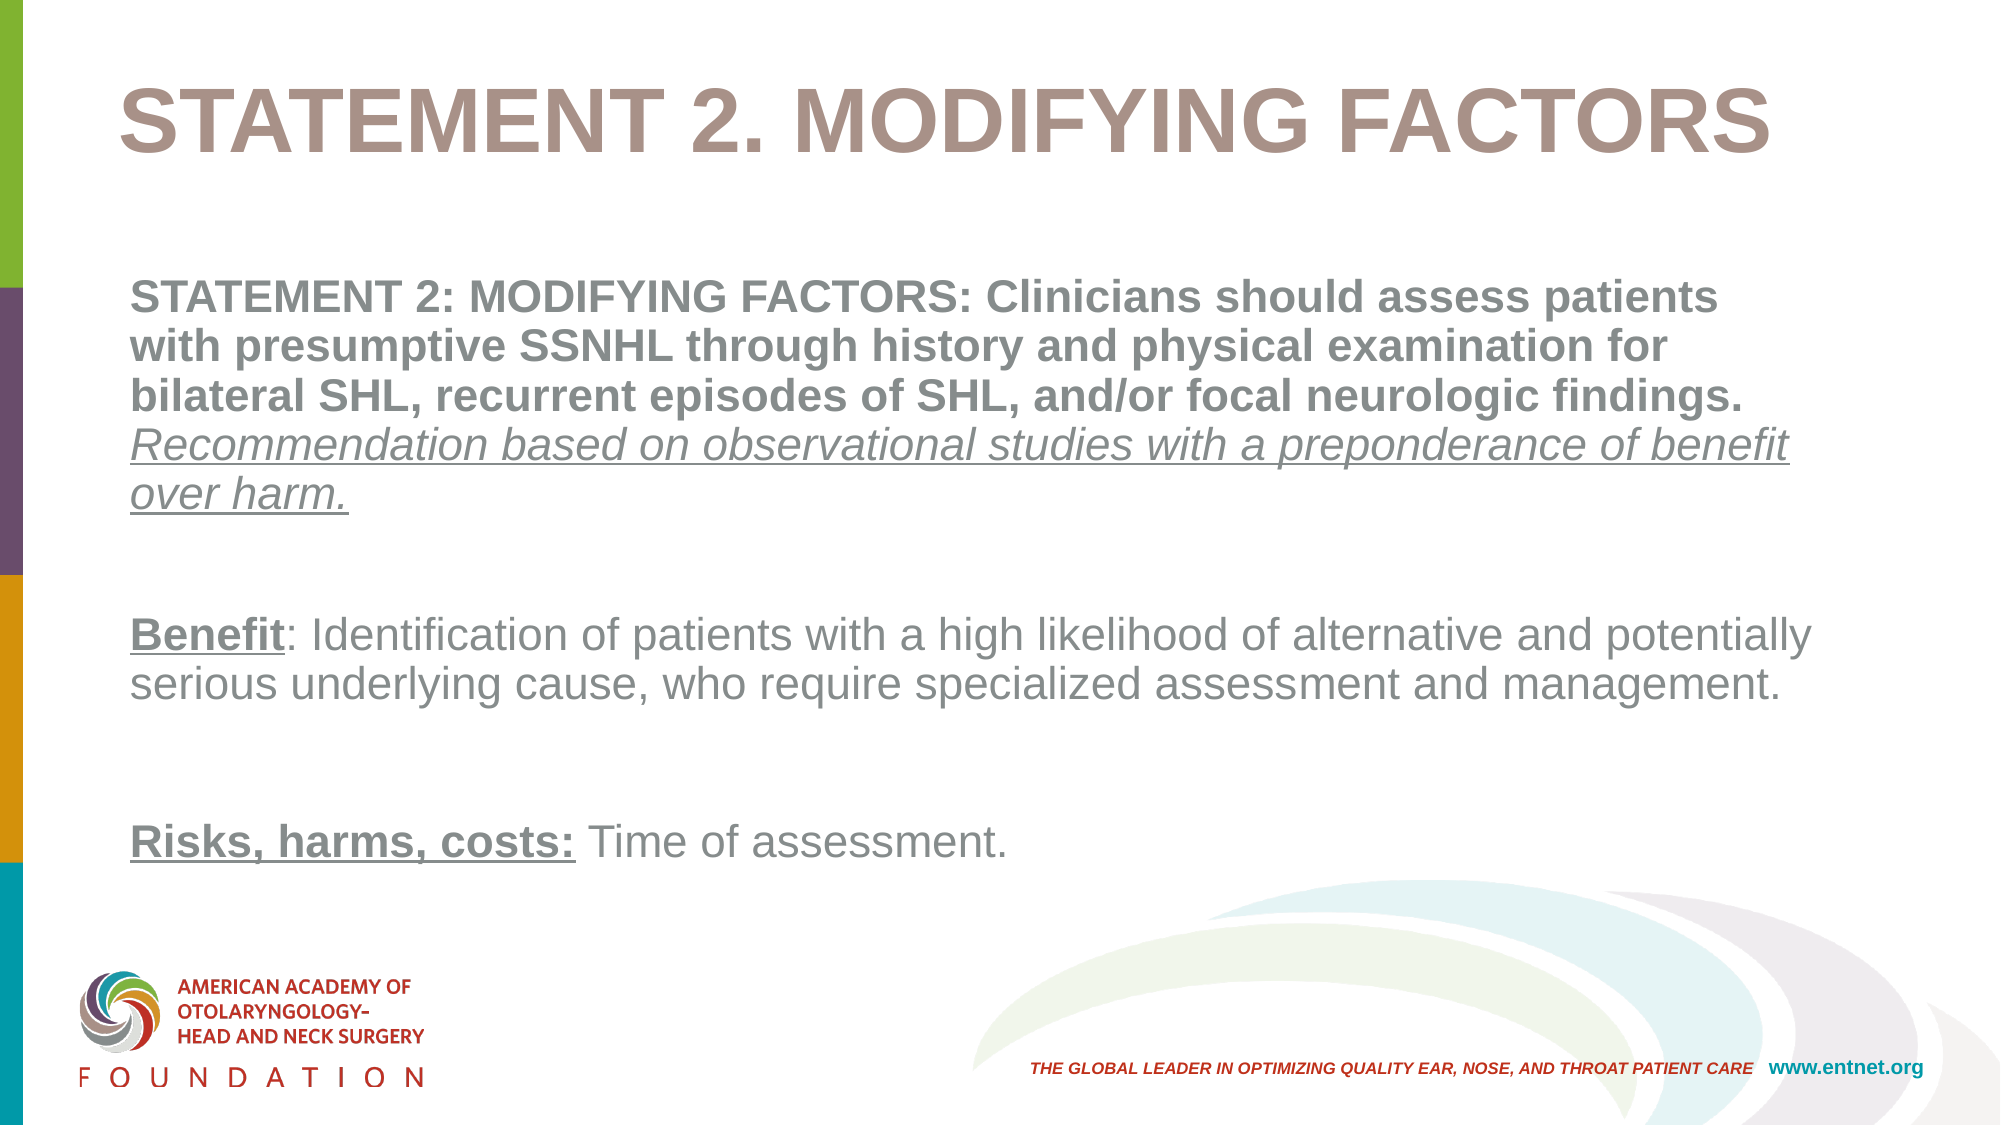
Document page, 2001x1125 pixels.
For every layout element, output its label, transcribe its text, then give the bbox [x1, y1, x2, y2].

picture [965, 780, 2001, 1125]
text_box [137, 522, 1919, 1041]
list STATEMENT 2: MODIFYING FACTORS: Clinicians should assess patients with presumptive SSNHL through history and physical examination for bilateral SHL, recur­rent episodes of SHL, and/or focal neurologic findings. Recommendation based on observational studies with a preponderance of benefit over harm. Benefit: Identification of patients with a high likelihood of alternative and potentially serious underlying cause, who require specialized assess­ment and management. Risks, harms, costs: Time of assessment. [115, 265, 1829, 1040]
title STATEMENT 2. MODIFYING FACTORS [84, 51, 1810, 194]
